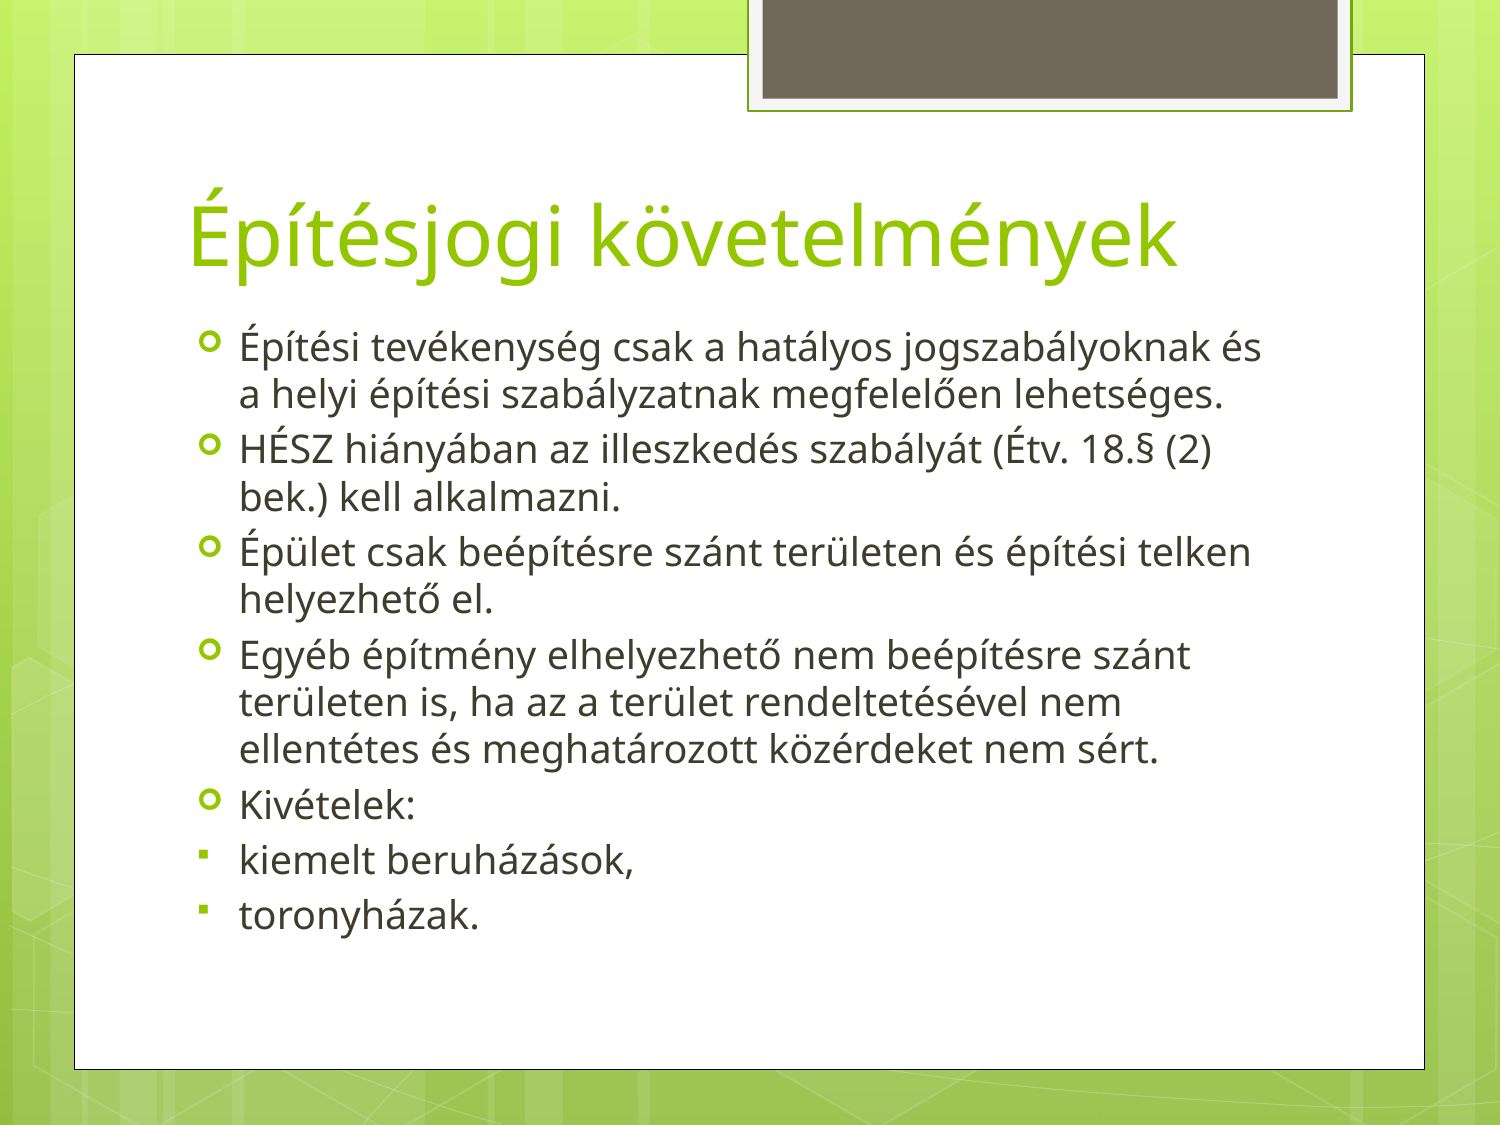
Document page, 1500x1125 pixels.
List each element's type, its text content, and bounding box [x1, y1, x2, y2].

list Építési tevékenység csak a hatályos jogszabályoknak és a helyi építési szabályzatnak megfelelően lehetséges. HÉSZ hiányában az illeszkedés szabályát (Étv. 18.§ (2) bek.) kell alkalmazni. Épület csak beépítésre szánt területen és építési telken helyezhető el. Egyéb építmény elhelyezhető nem beépítésre szánt területen is, ha az a terület rendeltetésével nem ellentétes és meghatározott közérdeket nem sért. Kivételek: kiemelt beruházások, toronyházak. [171, 314, 1283, 1000]
title Építésjogi követelmények [171, 149, 1324, 291]
